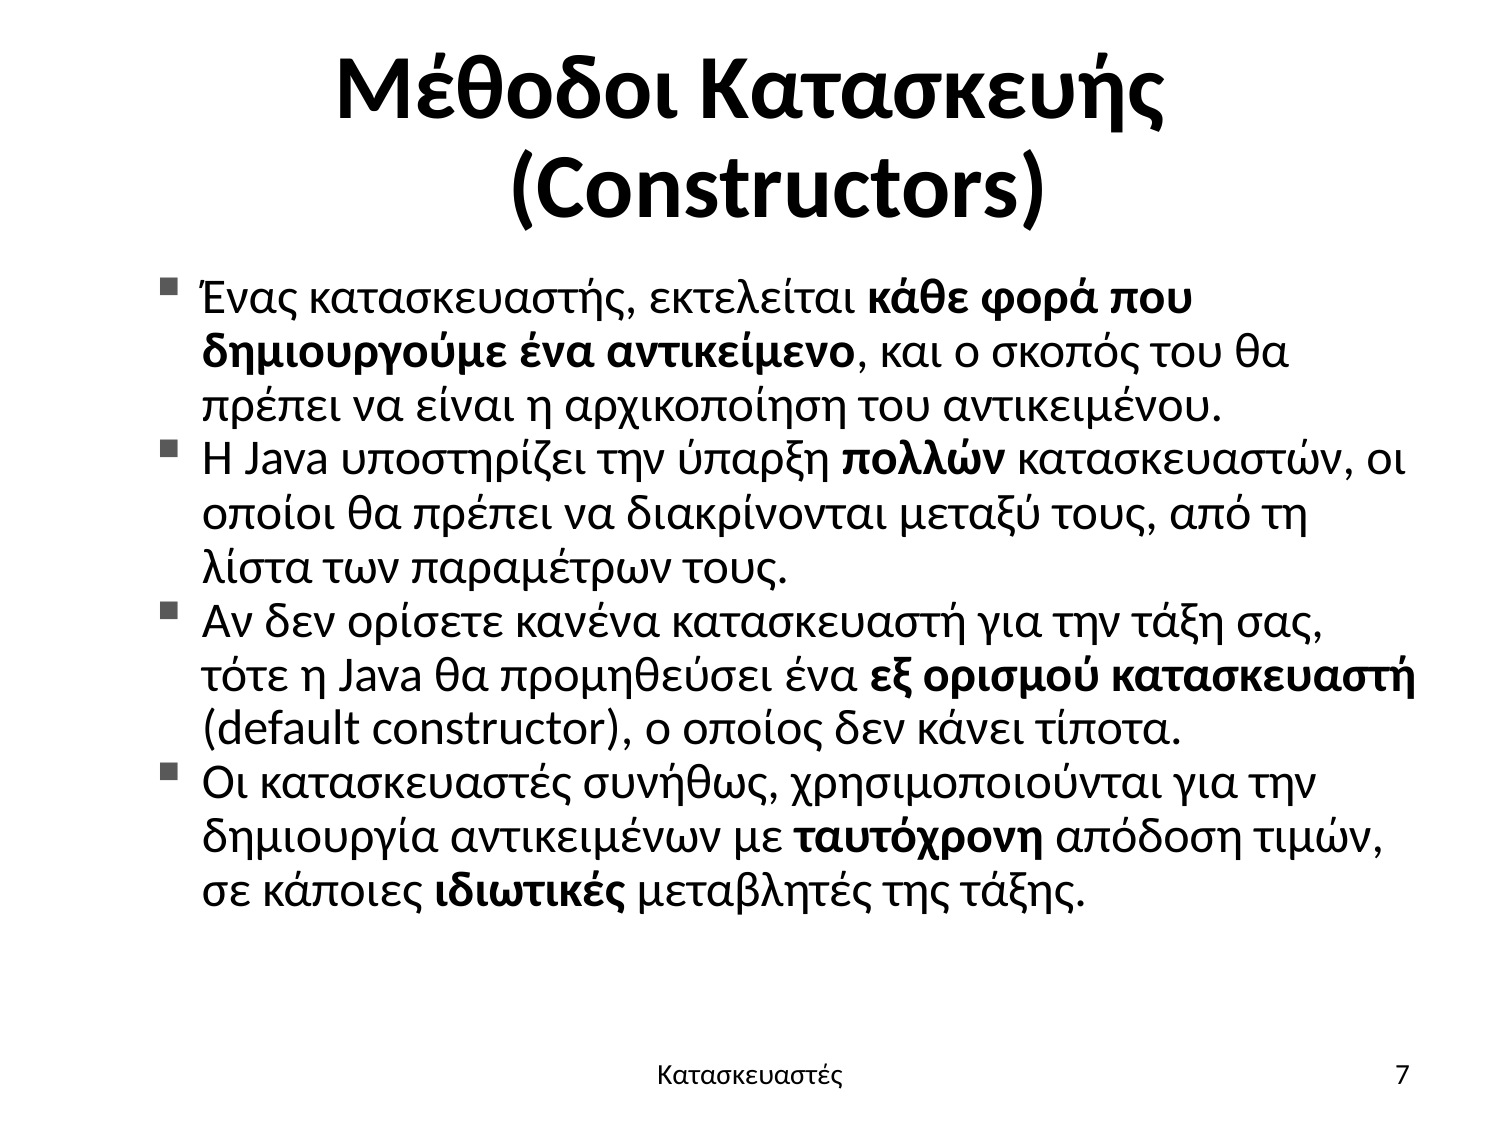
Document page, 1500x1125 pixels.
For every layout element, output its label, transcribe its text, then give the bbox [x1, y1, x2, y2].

slide_number 7 [1074, 1042, 1425, 1103]
title Μέθοδοι Κατασκευής (Constructors) [75, 45, 1425, 233]
footer Κατασκευαστές [512, 1042, 988, 1103]
list Ένας κατασκευαστής, εκτελείται κάθε φορά που δημιουργούμε ένα αντικείμενο, και ο σκοπός του θα πρέπει να είναι η αρχικοποίηση του αντικειμένου. Η Java υποστηρίζει την ύπαρξη πολλών κατασκευαστών, οι οποίοι θα πρέπει να διακρίνονται μεταξύ τους, από τη λίστα των παραμέτρων τους. Αν δεν ορίσετε κανένα κατασκευαστή για την τάξη σας, τότε η Java θα προμηθεύσει ένα εξ ορισμού κατασκευαστή (default constructor), ο οποίος δεν κάνει τίποτα. Οι κατασκευαστές συνήθως, χρησιμοποιούνται για την δημιουργία αντικειμένων με ταυτόχρονη απόδοση τιμών, σε κάποιες ιδιωτικές μεταβλητές της τάξης. [64, 262, 1436, 1035]
